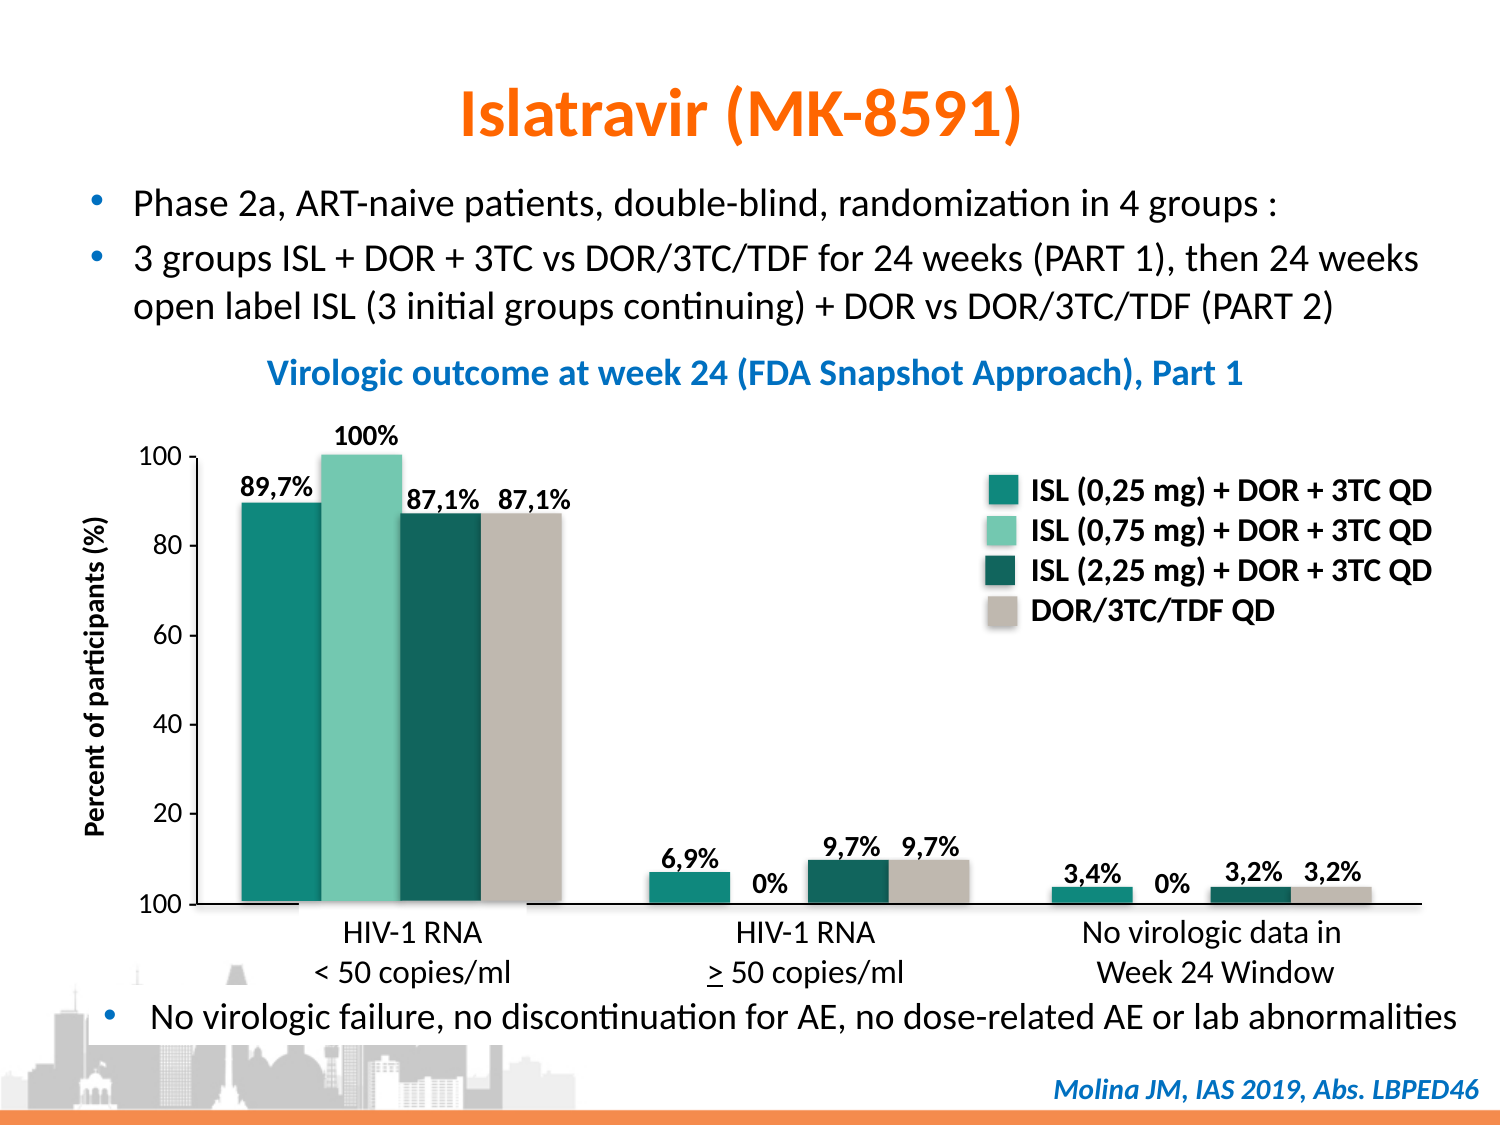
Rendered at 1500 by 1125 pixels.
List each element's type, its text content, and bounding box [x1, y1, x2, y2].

text_box No virologic failure, no discontinuation for AE, no dose-related AE or lab abnormalities [88, 985, 1475, 1045]
text_box Virologic outcome at week 24 (FDA Snapshot Approach), Part 1 [252, 340, 1260, 401]
title Islatravir (MK-8591) [75, 45, 1425, 169]
text_box Molina JM, IAS 2019, Abs. LBPED46 [1038, 1062, 1494, 1113]
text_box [66, 408, 1452, 999]
picture [0, 0, 1500, 1125]
list Phase 2a, ART-naive patients, double-blind, randomization in 4 groups : 3 groups ISL + DOR + 3TC vs DOR/3TC/TDF for 24 weeks (PART 1), then 24 weeks open label ISL (3 initial groups continuing) + DOR vs DOR/3TC/TDF (PART 2) [75, 169, 1470, 350]
